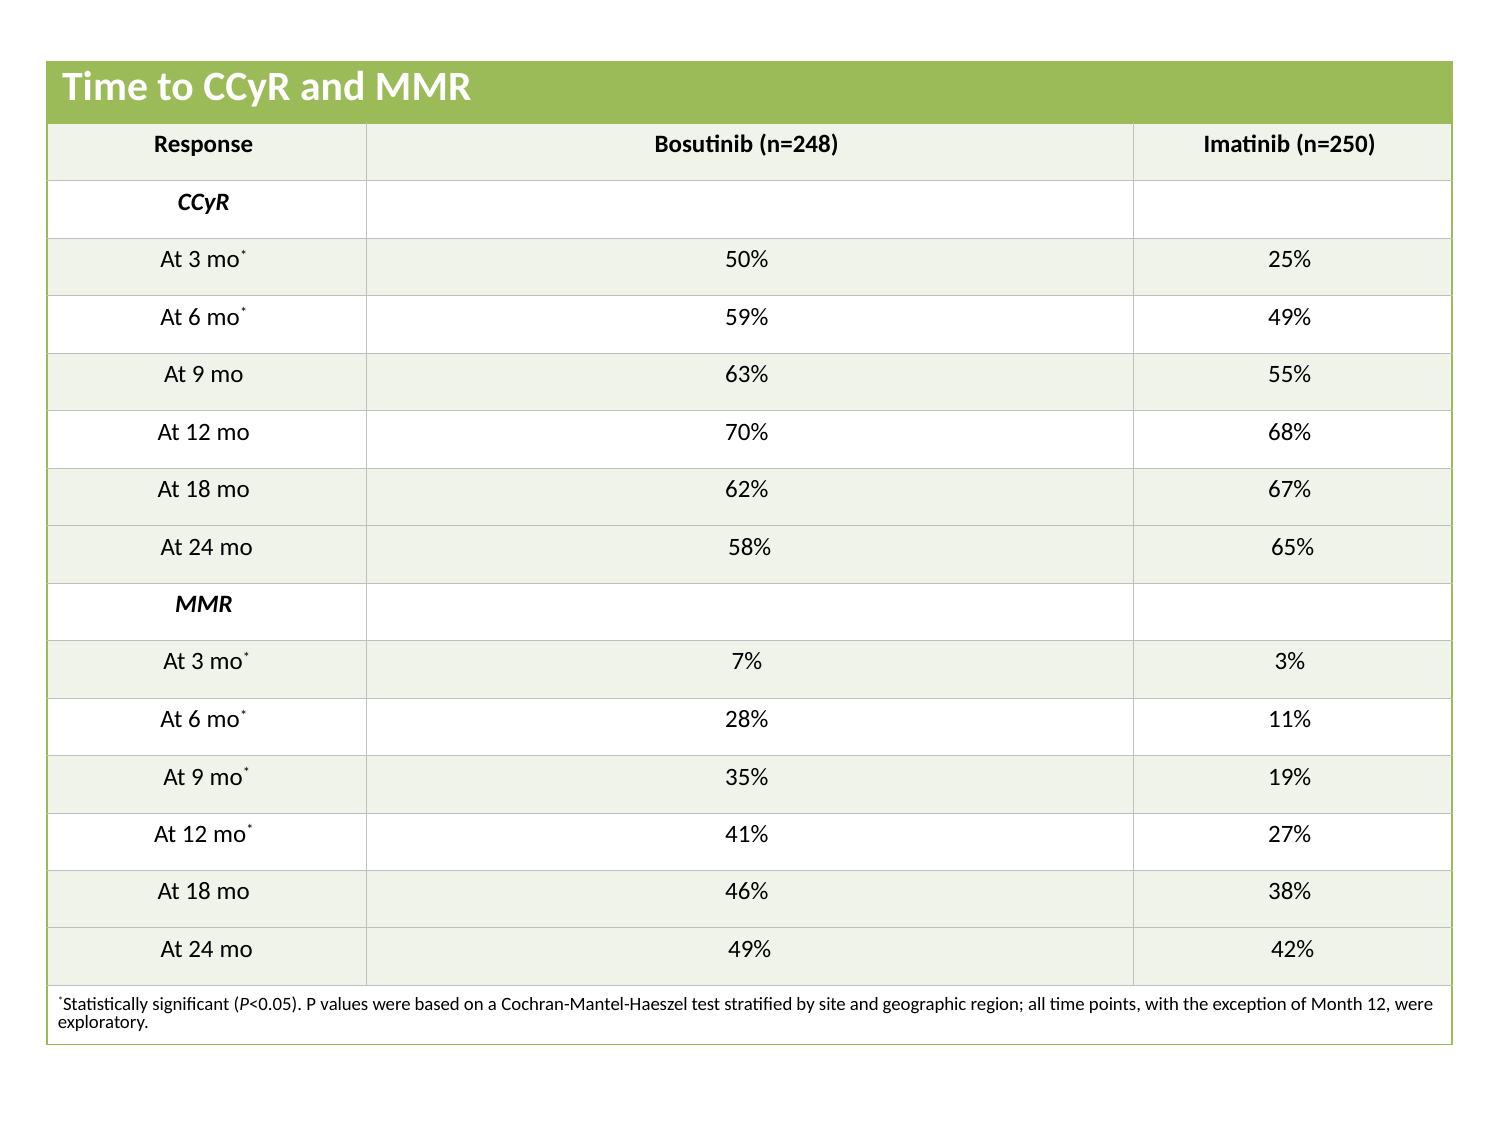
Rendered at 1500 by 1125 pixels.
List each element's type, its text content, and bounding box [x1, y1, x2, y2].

table_cell 65% [1134, 526, 1451, 583]
table_cell [1134, 584, 1451, 640]
table_cell 49% [1134, 296, 1451, 353]
table_cell At 6 mo* [48, 699, 366, 755]
table_cell 25% [1134, 239, 1451, 295]
table_cell Response [48, 124, 366, 180]
table_cell At 9 mo [48, 354, 366, 410]
table_cell 50% [367, 239, 1133, 295]
table_cell 67% [1134, 469, 1451, 525]
table_cell 7% [367, 641, 1133, 698]
table_cell MMR [48, 584, 366, 640]
table_cell 70% [367, 411, 1133, 468]
table_cell 46% [367, 871, 1133, 927]
table_cell 35% [367, 756, 1133, 813]
table_cell CCyR [48, 181, 366, 238]
table_cell 42% [1134, 928, 1451, 985]
table_cell [367, 181, 1133, 238]
table_header Time to CCyR and MMR [48, 63, 1451, 122]
table_cell 68% [1134, 411, 1451, 468]
table_cell 58% [367, 526, 1133, 583]
table_cell 41% [367, 814, 1133, 870]
table_cell At 12 mo* [48, 814, 366, 870]
table_cell 3% [1134, 641, 1451, 698]
table_cell 49% [367, 928, 1133, 985]
table_cell [367, 584, 1133, 640]
table_cell *Statistically significant (P<0.05). P values were based on a Cochran-Mantel-Haeszel test stratified by site and geographic region; all time points, with the exception of Month 12, were exploratory. [48, 986, 1451, 1044]
table_cell 11% [1134, 699, 1451, 755]
table_cell At 12 mo [48, 411, 366, 468]
table_cell 63% [367, 354, 1133, 410]
table_cell At 6 mo* [48, 296, 366, 353]
table_cell 19% [1134, 756, 1451, 813]
table_cell At 24 mo [48, 928, 366, 985]
table_cell 55% [1134, 354, 1451, 410]
table_cell [1134, 181, 1451, 238]
table_cell 28% [367, 699, 1133, 755]
table_cell 59% [367, 296, 1133, 353]
table_cell At 3 mo* [48, 239, 366, 295]
table_cell Imatinib (n=250) [1134, 124, 1451, 180]
table_cell At 18 mo [48, 469, 366, 525]
table_cell Bosutinib (n=248) [367, 124, 1133, 180]
table_cell At 3 mo* [48, 641, 366, 698]
table_cell At 24 mo [48, 526, 366, 583]
table_cell At 9 mo* [48, 756, 366, 813]
table_cell 38% [1134, 871, 1451, 927]
table_cell At 18 mo [48, 871, 366, 927]
table_cell 62% [367, 469, 1133, 525]
table_cell 27% [1134, 814, 1451, 870]
